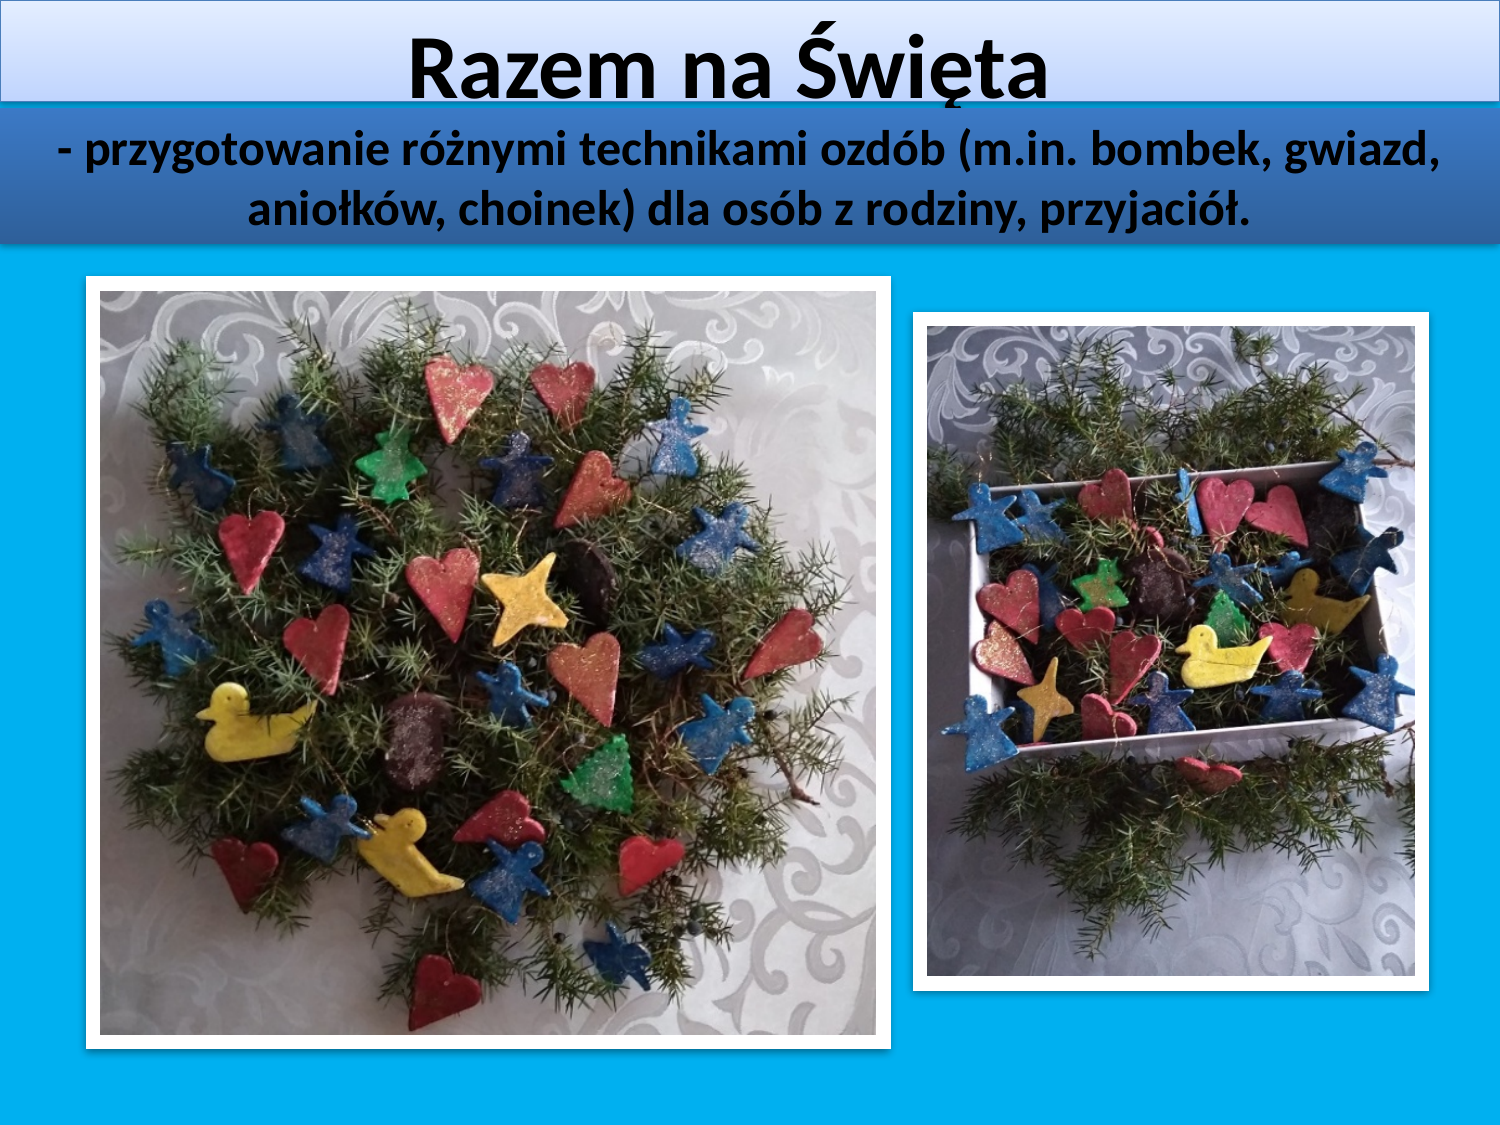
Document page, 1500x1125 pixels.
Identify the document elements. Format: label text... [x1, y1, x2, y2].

picture [946, 102, 955, 108]
text_box Razem na Święta [0, 0, 1500, 102]
text_box - przygotowanie różnymi technikami ozdób (m.in. bombek, gwiazd, aniołków, choinek) dla osób z rodziny, przyjaciół. [0, 108, 1500, 244]
picture [100, 290, 877, 1036]
picture [926, 326, 1415, 977]
